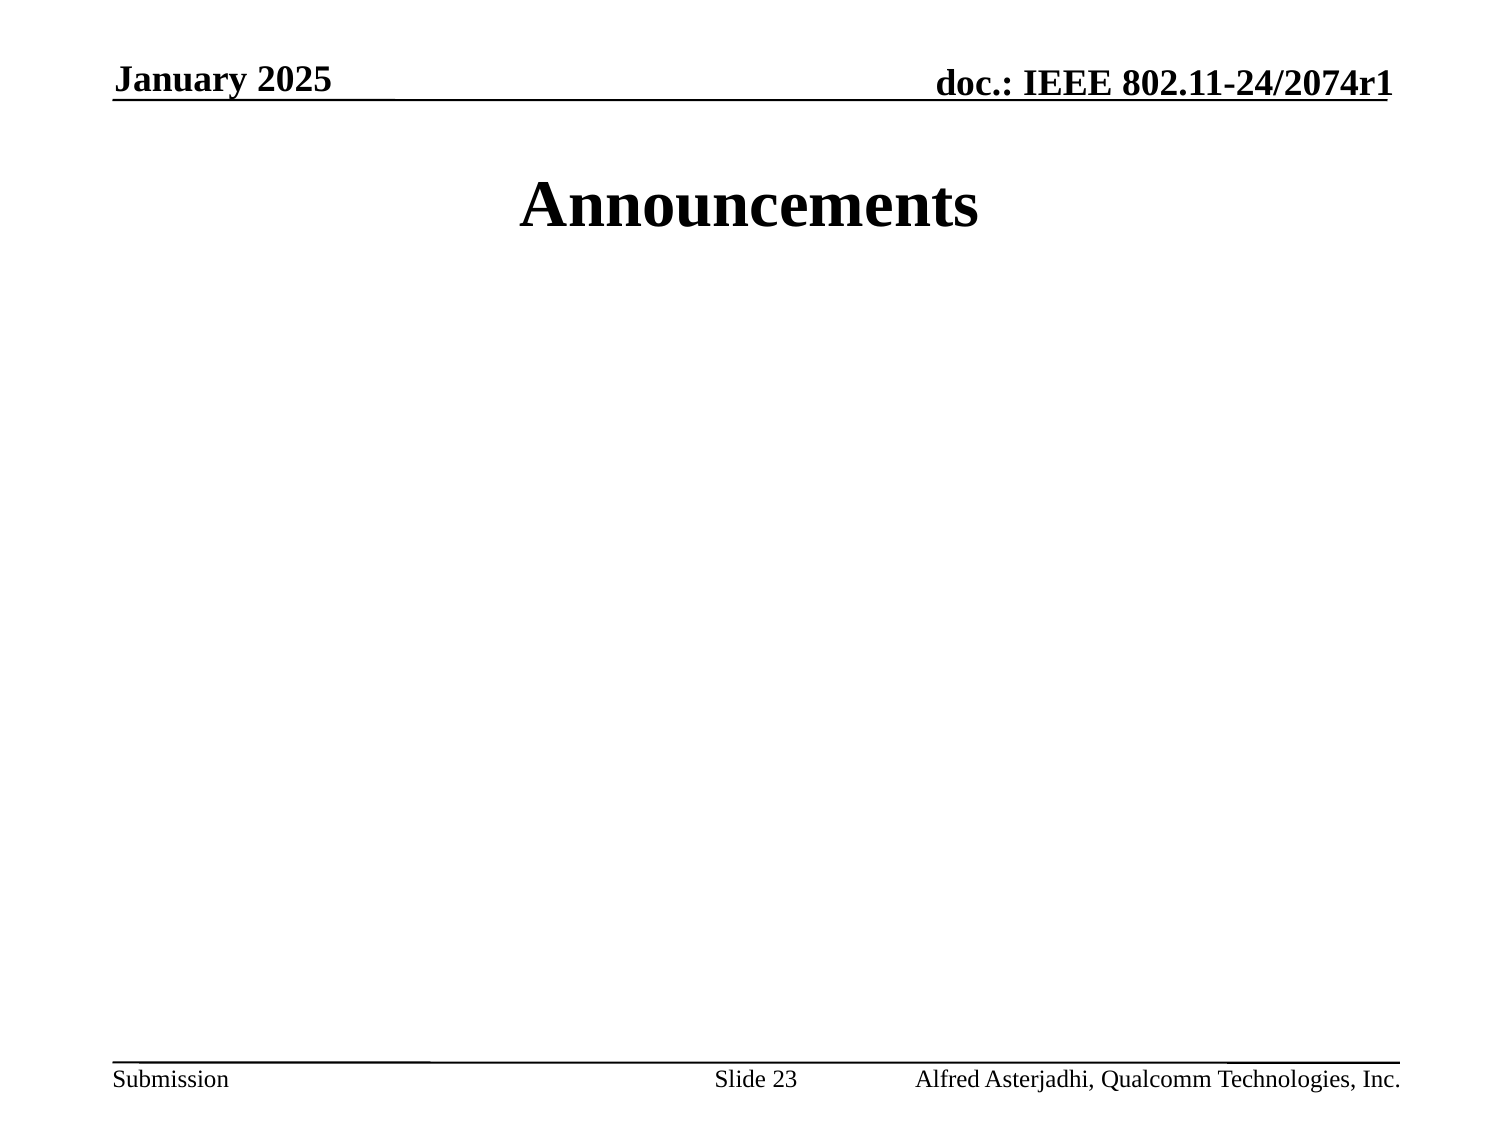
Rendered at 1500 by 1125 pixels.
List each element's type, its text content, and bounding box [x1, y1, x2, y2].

footer Alfred Asterjadhi, Qualcomm Technologies, Inc. [878, 1061, 1402, 1093]
title Announcements [112, 112, 1388, 288]
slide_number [114, 54, 423, 100]
slide_number Slide 23 [712, 1061, 800, 1123]
